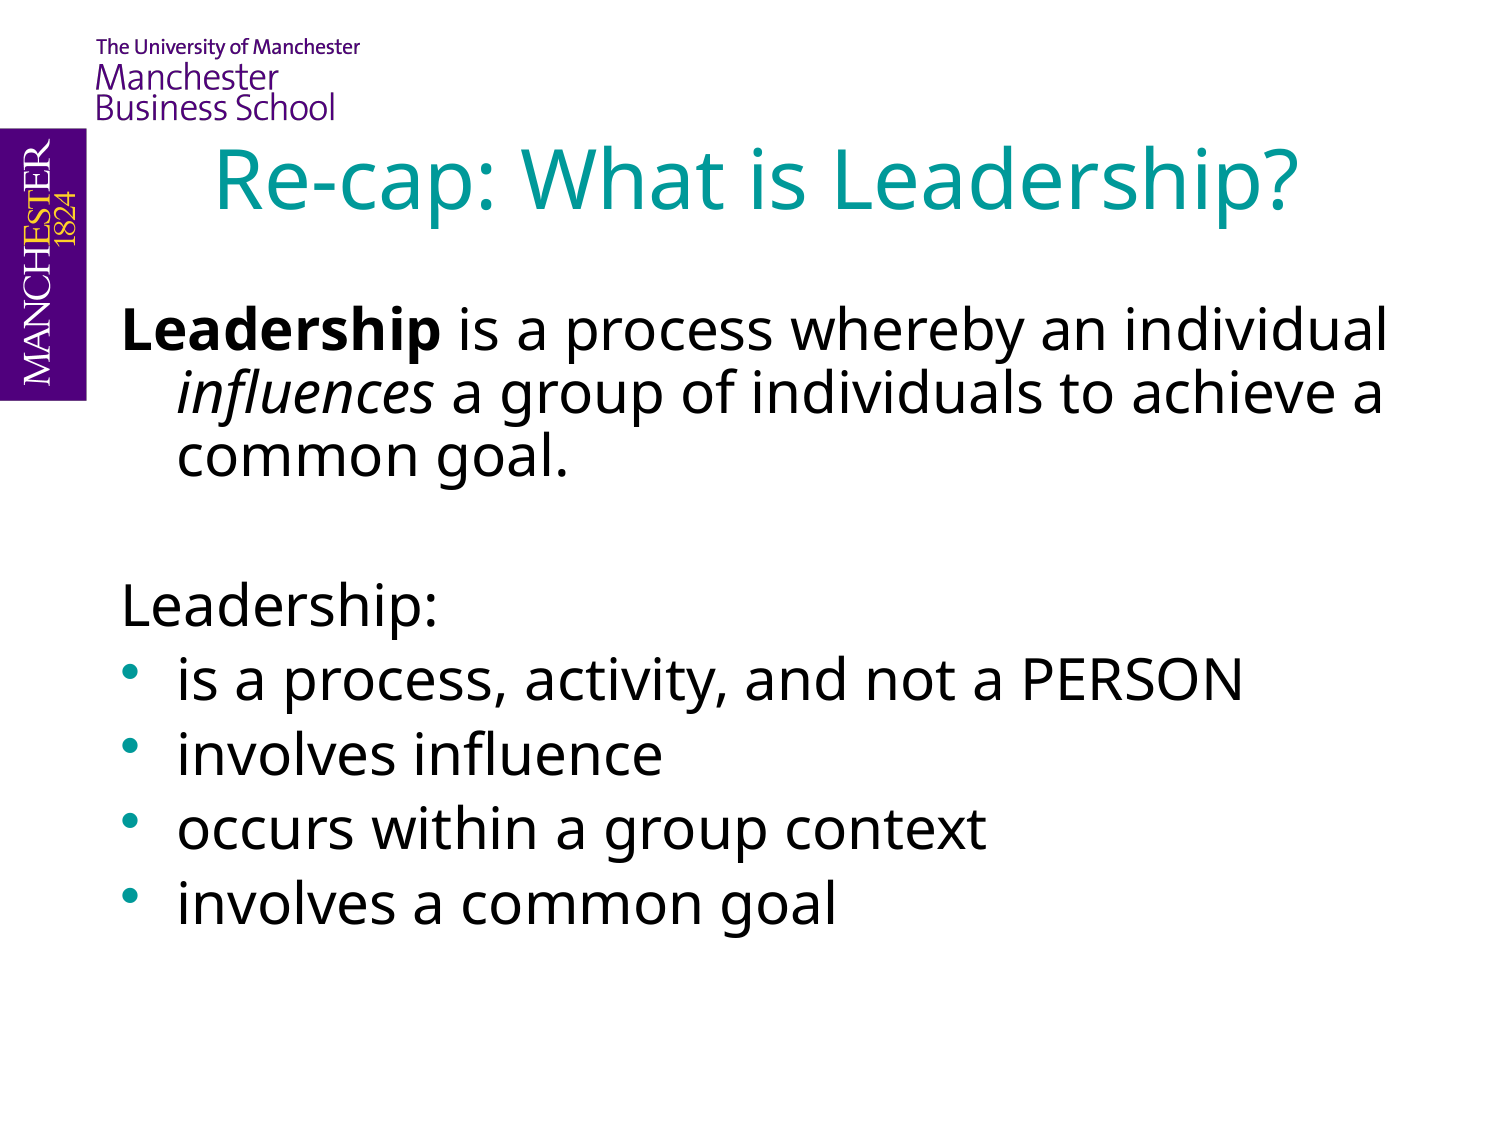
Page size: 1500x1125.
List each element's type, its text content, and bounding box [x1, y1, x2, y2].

list Leadership is a process whereby an individual influences a group of individuals to achieve a common goal. Leadership: is a process, activity, and not a PERSON involves influence occurs within a group context involves a common goal [105, 292, 1456, 1036]
title Re-cap: What is Leadership? [81, 81, 1433, 270]
picture [0, 0, 360, 401]
